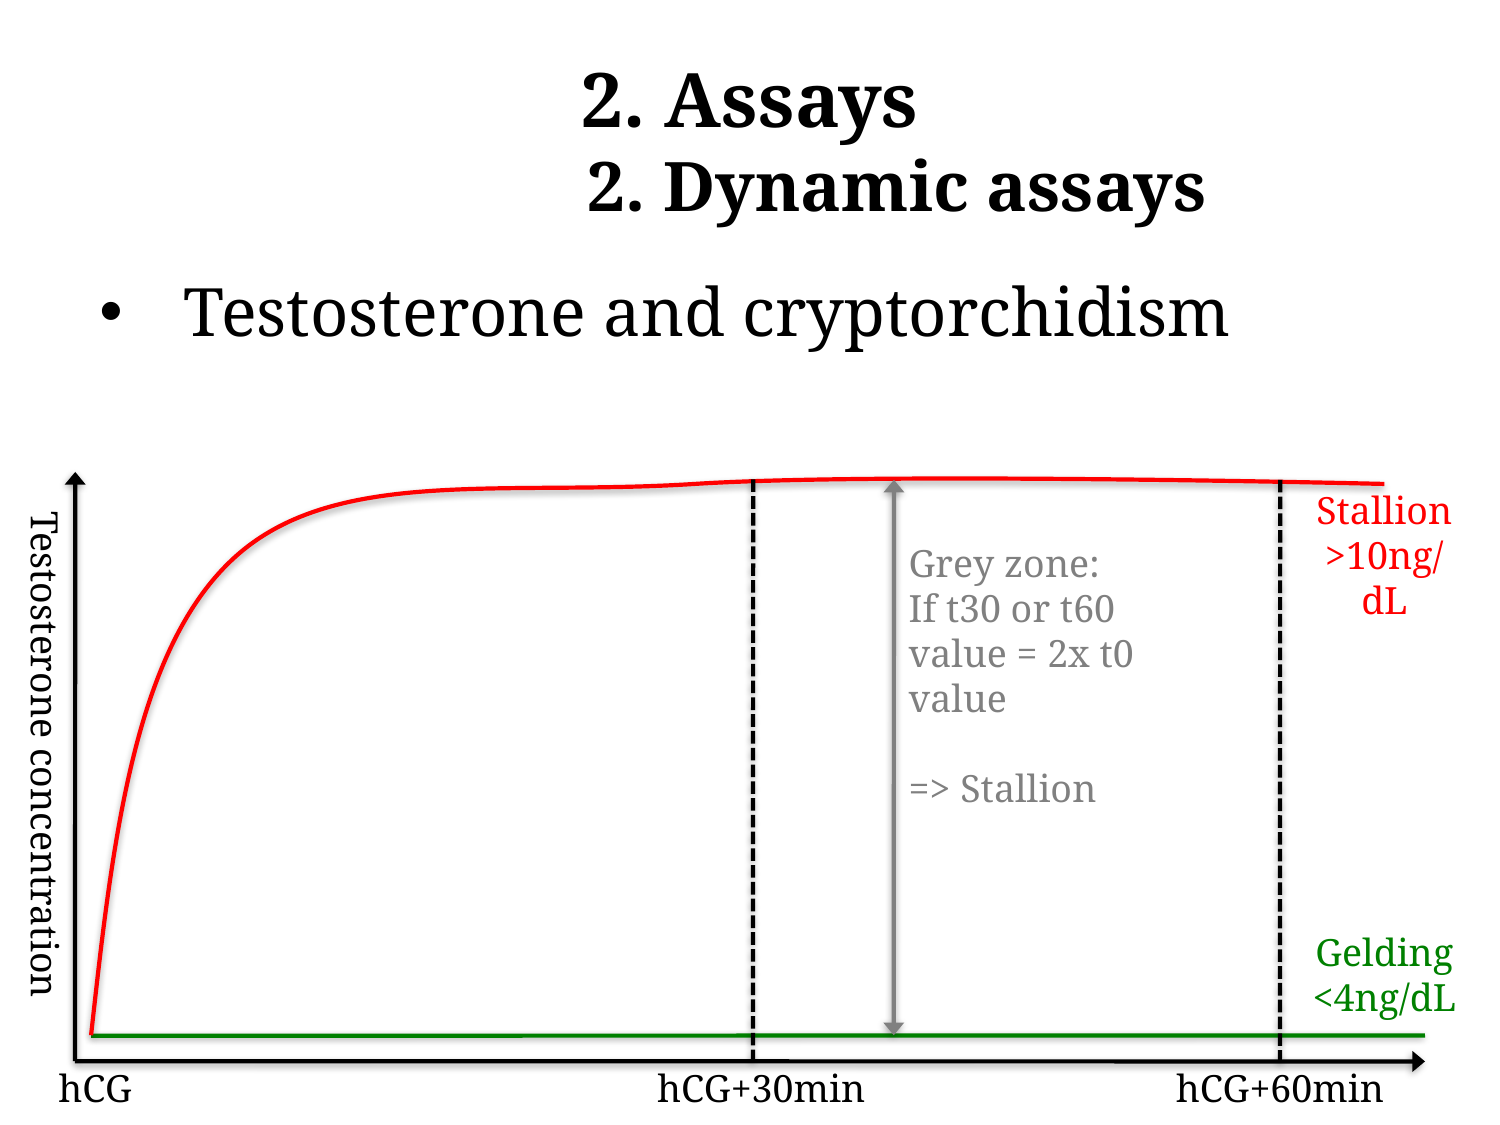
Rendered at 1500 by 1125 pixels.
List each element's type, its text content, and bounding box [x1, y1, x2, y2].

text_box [0, 471, 1426, 1062]
text_box Gelding <4ng/dL [1429, 921, 1480, 1027]
list Testosterone and cryptorchidism [75, 262, 1425, 393]
text_box hCG+30min [628, 1071, 894, 1118]
text_box hCG [0, 1070, 191, 1118]
text_box hCG+60min [1147, 1071, 1413, 1118]
title 2. Assays 2. Dynamic assays [75, 45, 1425, 233]
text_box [893, 479, 1209, 1036]
text_box Stallion >10ng/dL [1429, 479, 1480, 630]
